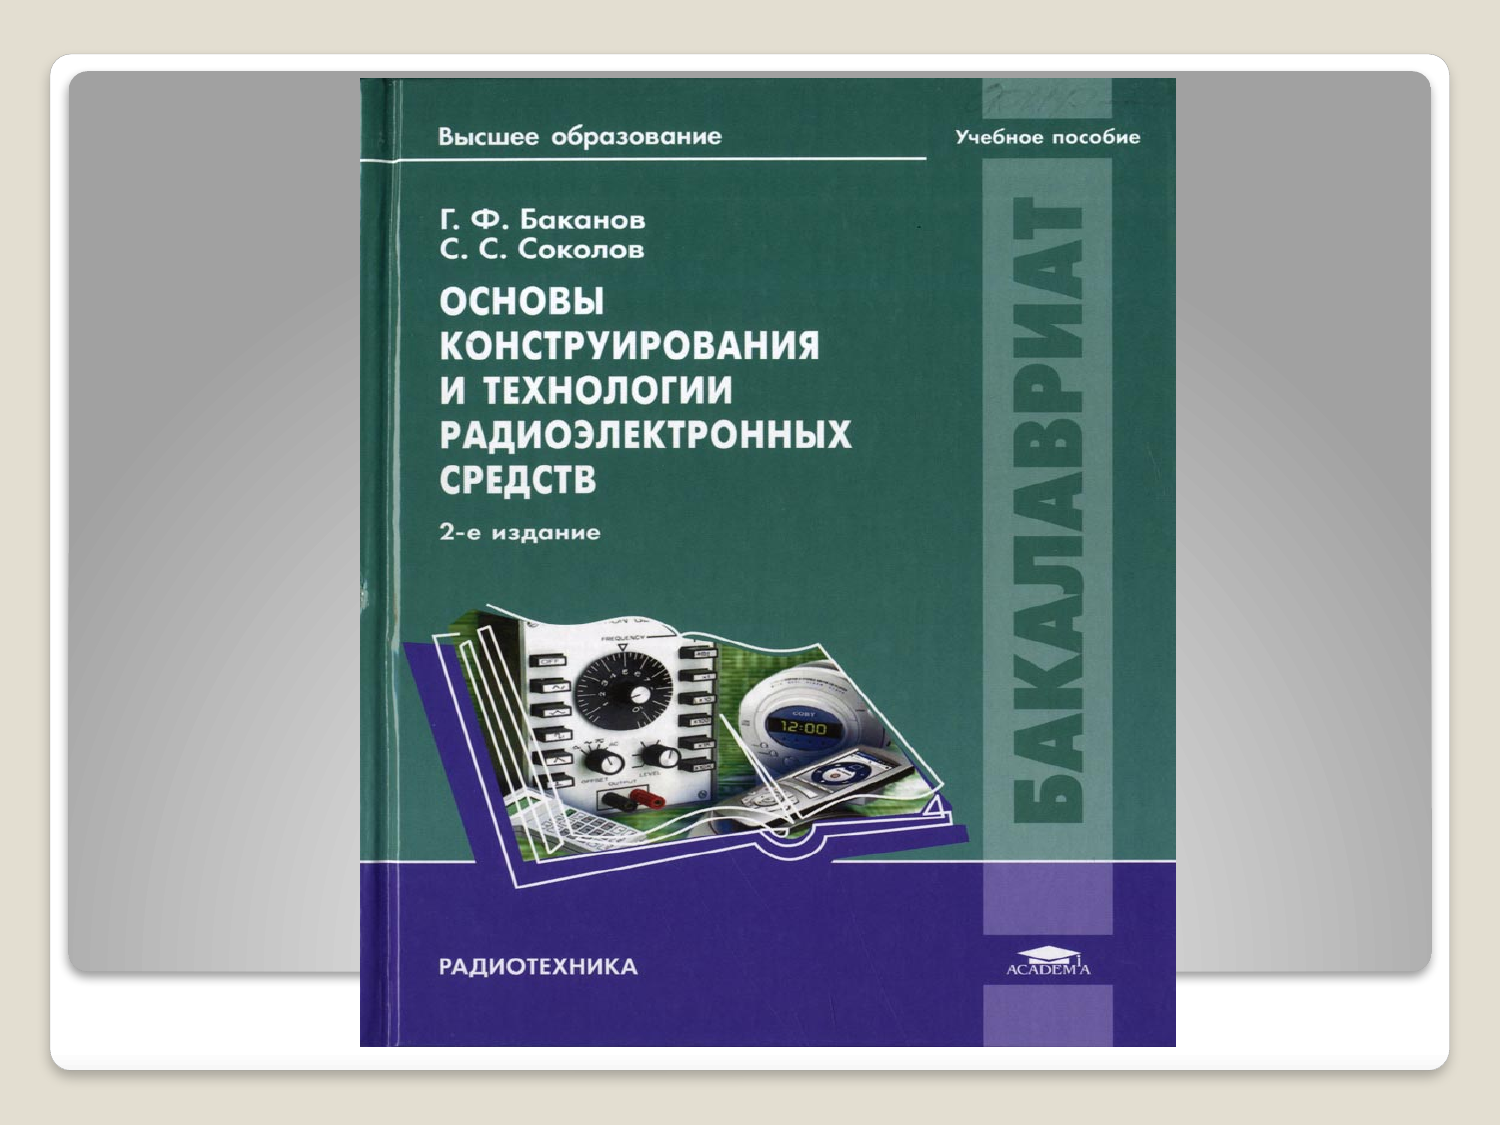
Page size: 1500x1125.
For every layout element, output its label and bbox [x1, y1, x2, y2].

picture [359, 77, 1176, 1047]
